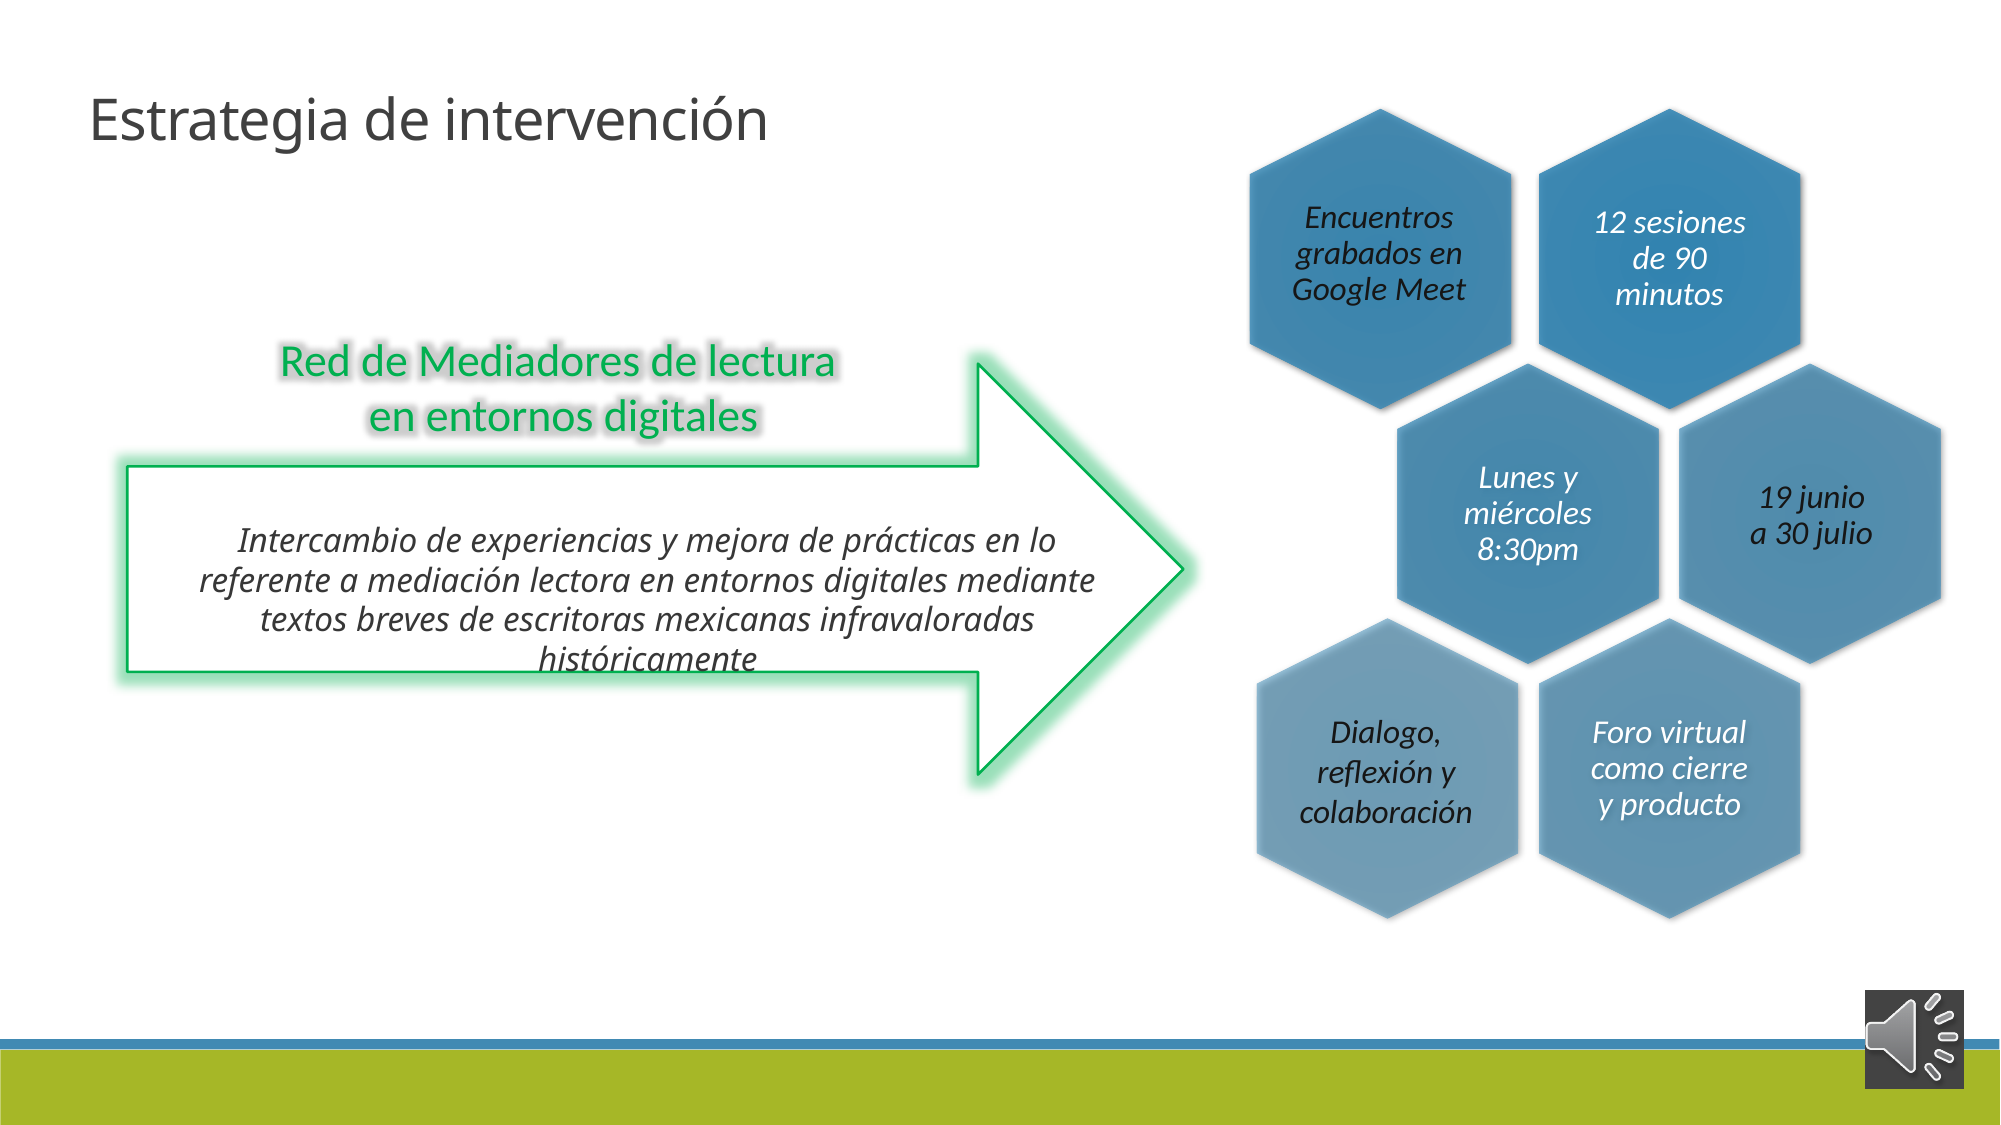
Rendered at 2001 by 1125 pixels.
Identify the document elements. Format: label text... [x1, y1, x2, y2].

text_box Estrategia de intervención [74, 85, 900, 193]
picture [1864, 989, 1966, 1091]
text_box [126, 363, 1059, 800]
text_box Red de Mediadores de lectura en entornos digitales [265, 322, 863, 360]
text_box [1061, 89, 2000, 938]
